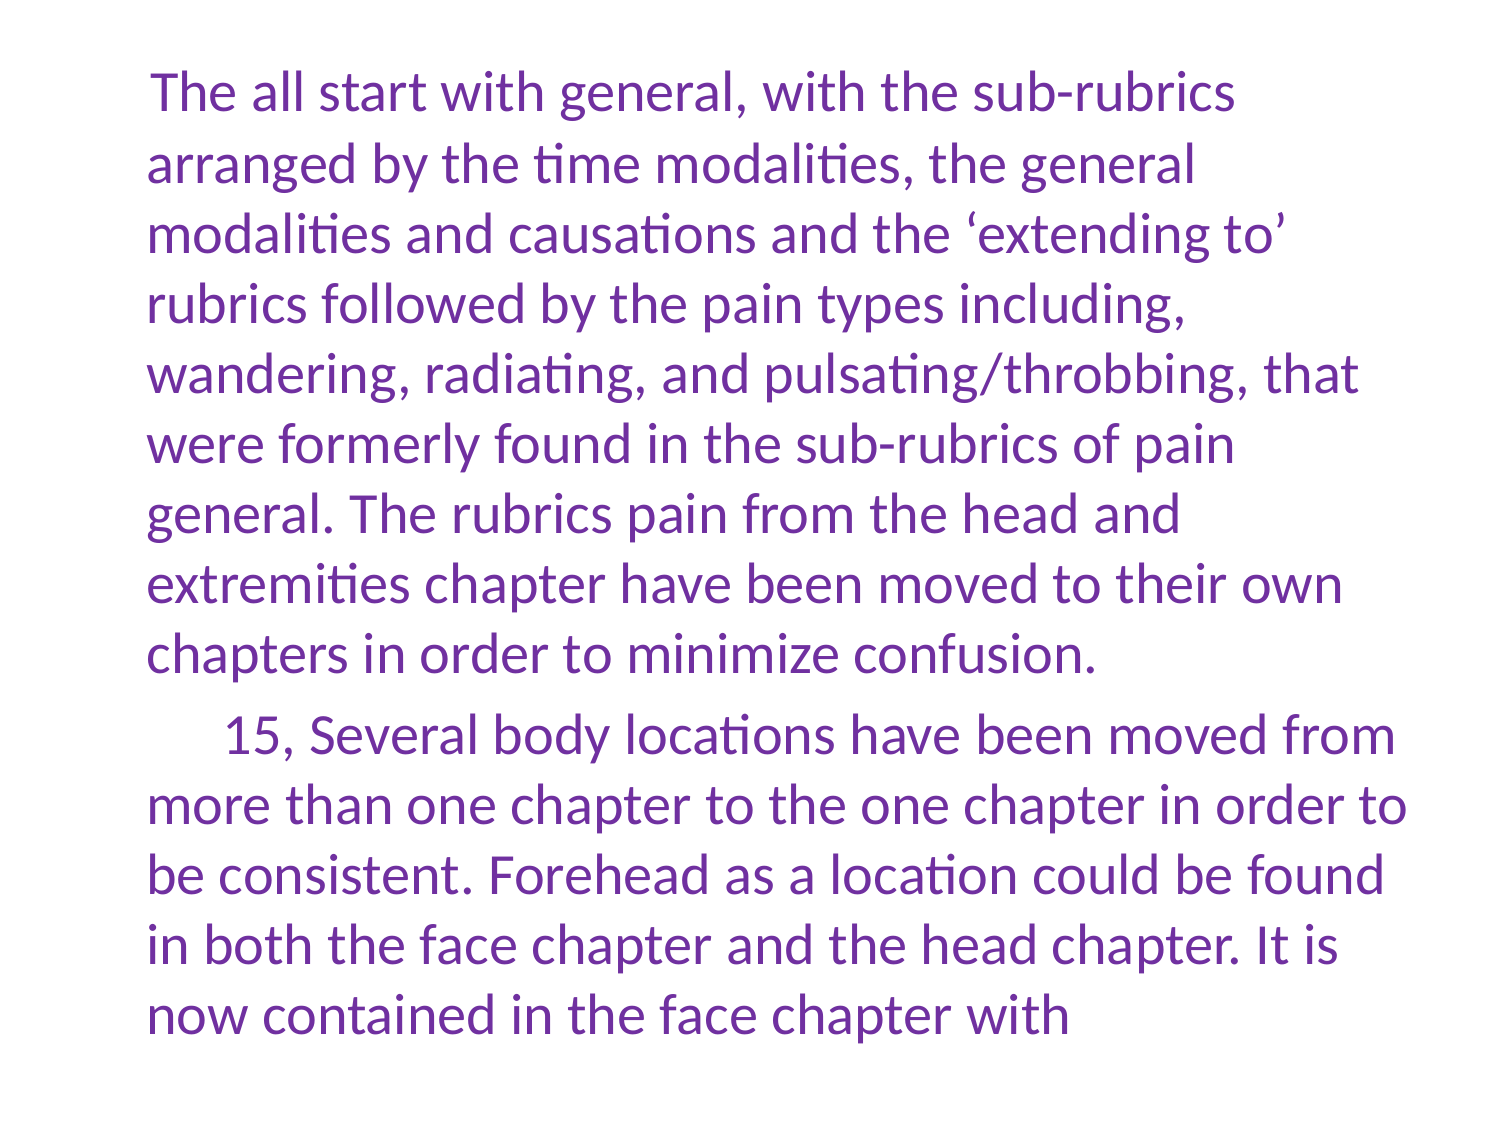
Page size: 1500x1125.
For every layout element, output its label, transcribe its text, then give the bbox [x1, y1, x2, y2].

list The all start with general, with the sub-rubrics arranged by the time modalities, the general modalities and causations and the ‘extending to’ rubrics followed by the pain types including, wandering, radiating, and pulsating/throbbing, that were formerly found in the sub-rubrics of pain general. The rubrics pain from the head and extremities chapter have been moved to their own chapters in order to minimize confusion. 15, Several body locations have been moved from more than one chapter to the one chapter in order to be consistent. Forehead as a location could be found in both the face chapter and the head chapter. It is now contained in the face chapter with [75, 37, 1425, 1088]
